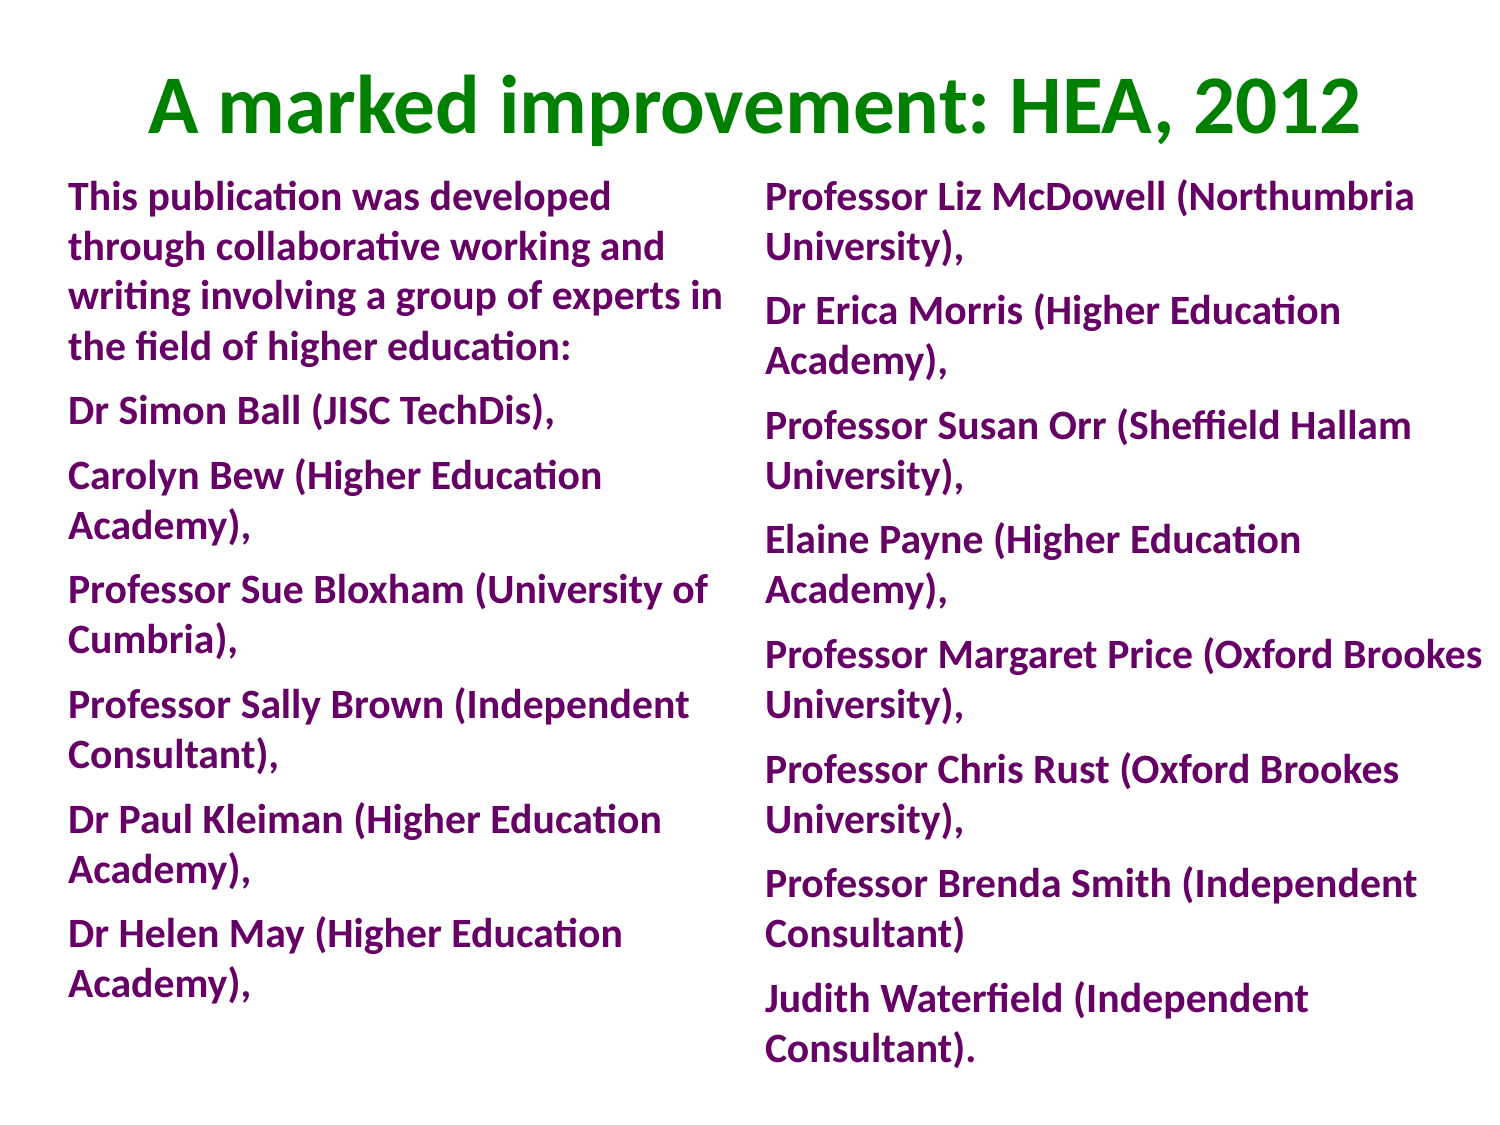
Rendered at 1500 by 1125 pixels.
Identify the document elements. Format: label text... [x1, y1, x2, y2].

list This publication was developed through collaborative working and writing involving a group of experts in the field of higher education: Dr Simon Ball (JISC TechDis), Carolyn Bew (Higher Education Academy), Professor Sue Bloxham (University of Cumbria), Professor Sally Brown (Independent Consultant), Dr Paul Kleiman (Higher Education Academy), Dr Helen May (Higher Education Academy), [52, 160, 763, 1083]
list Professor Liz McDowell (Northumbria University), Dr Erica Morris (Higher Education Academy), Professor Susan Orr (Sheffield Hallam University), Elaine Payne (Higher Education Academy), Professor Margaret Price (Oxford Brookes University), Professor Chris Rust (Oxford Brookes University), Professor Brenda Smith (Independent Consultant) Judith Waterfield (Independent Consultant). [749, 160, 1500, 1059]
title A marked improvement: HEA, 2012 [40, 30, 1471, 185]
